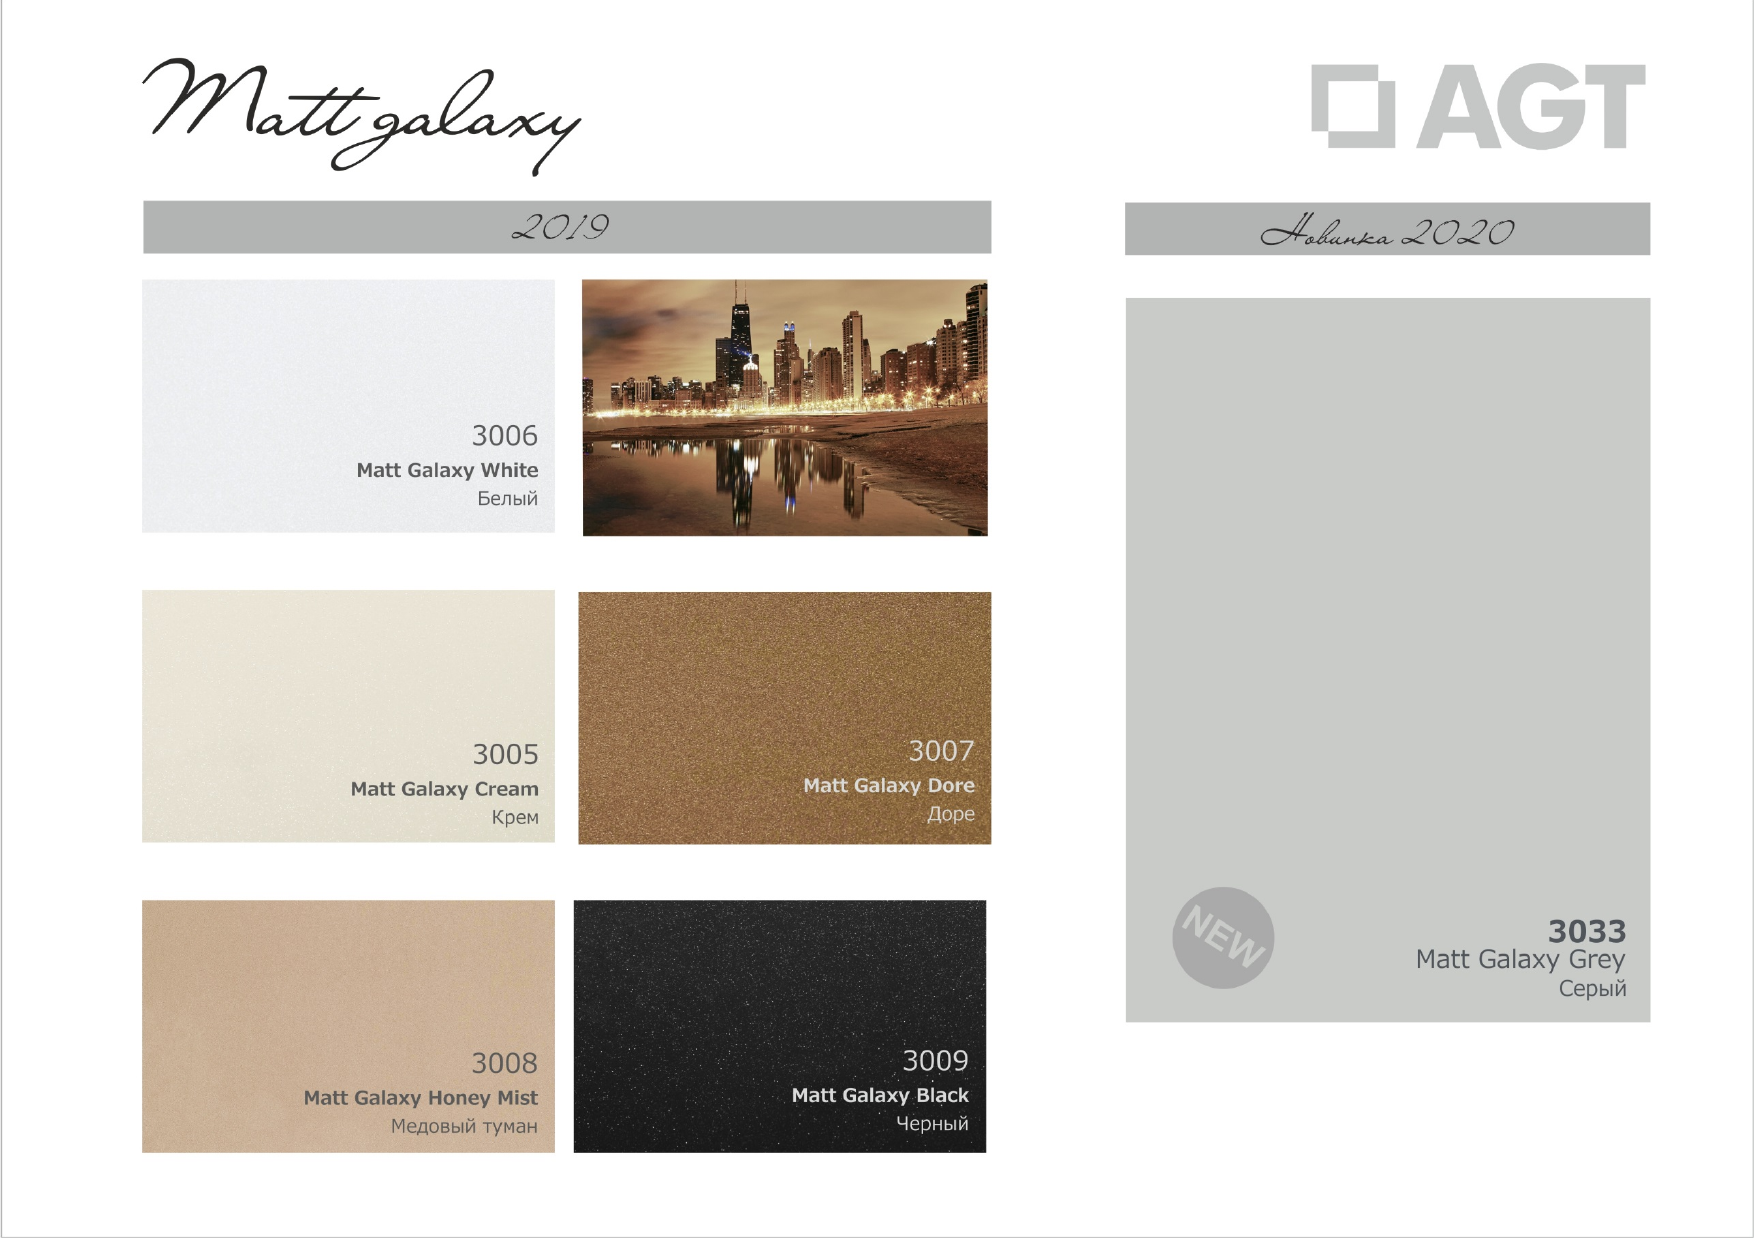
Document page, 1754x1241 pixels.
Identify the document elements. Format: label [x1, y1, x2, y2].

list [0, 0, 1754, 1239]
